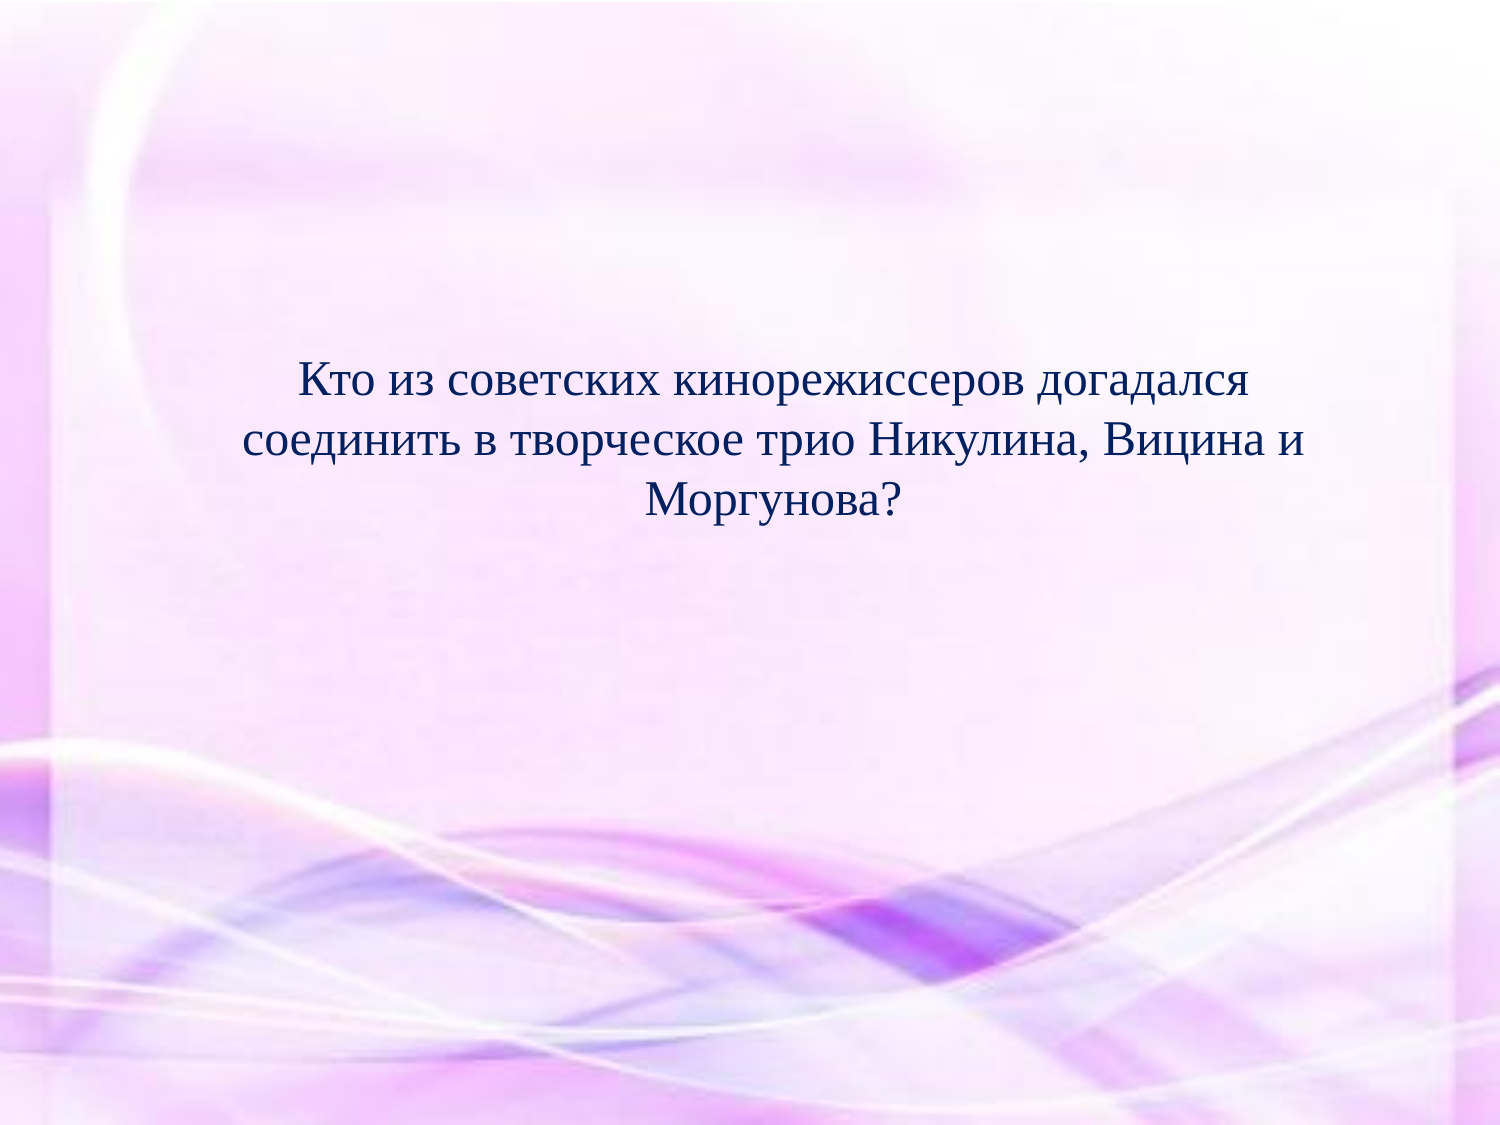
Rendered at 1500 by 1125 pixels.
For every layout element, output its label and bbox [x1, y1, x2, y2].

list [0, 2, 1500, 1125]
